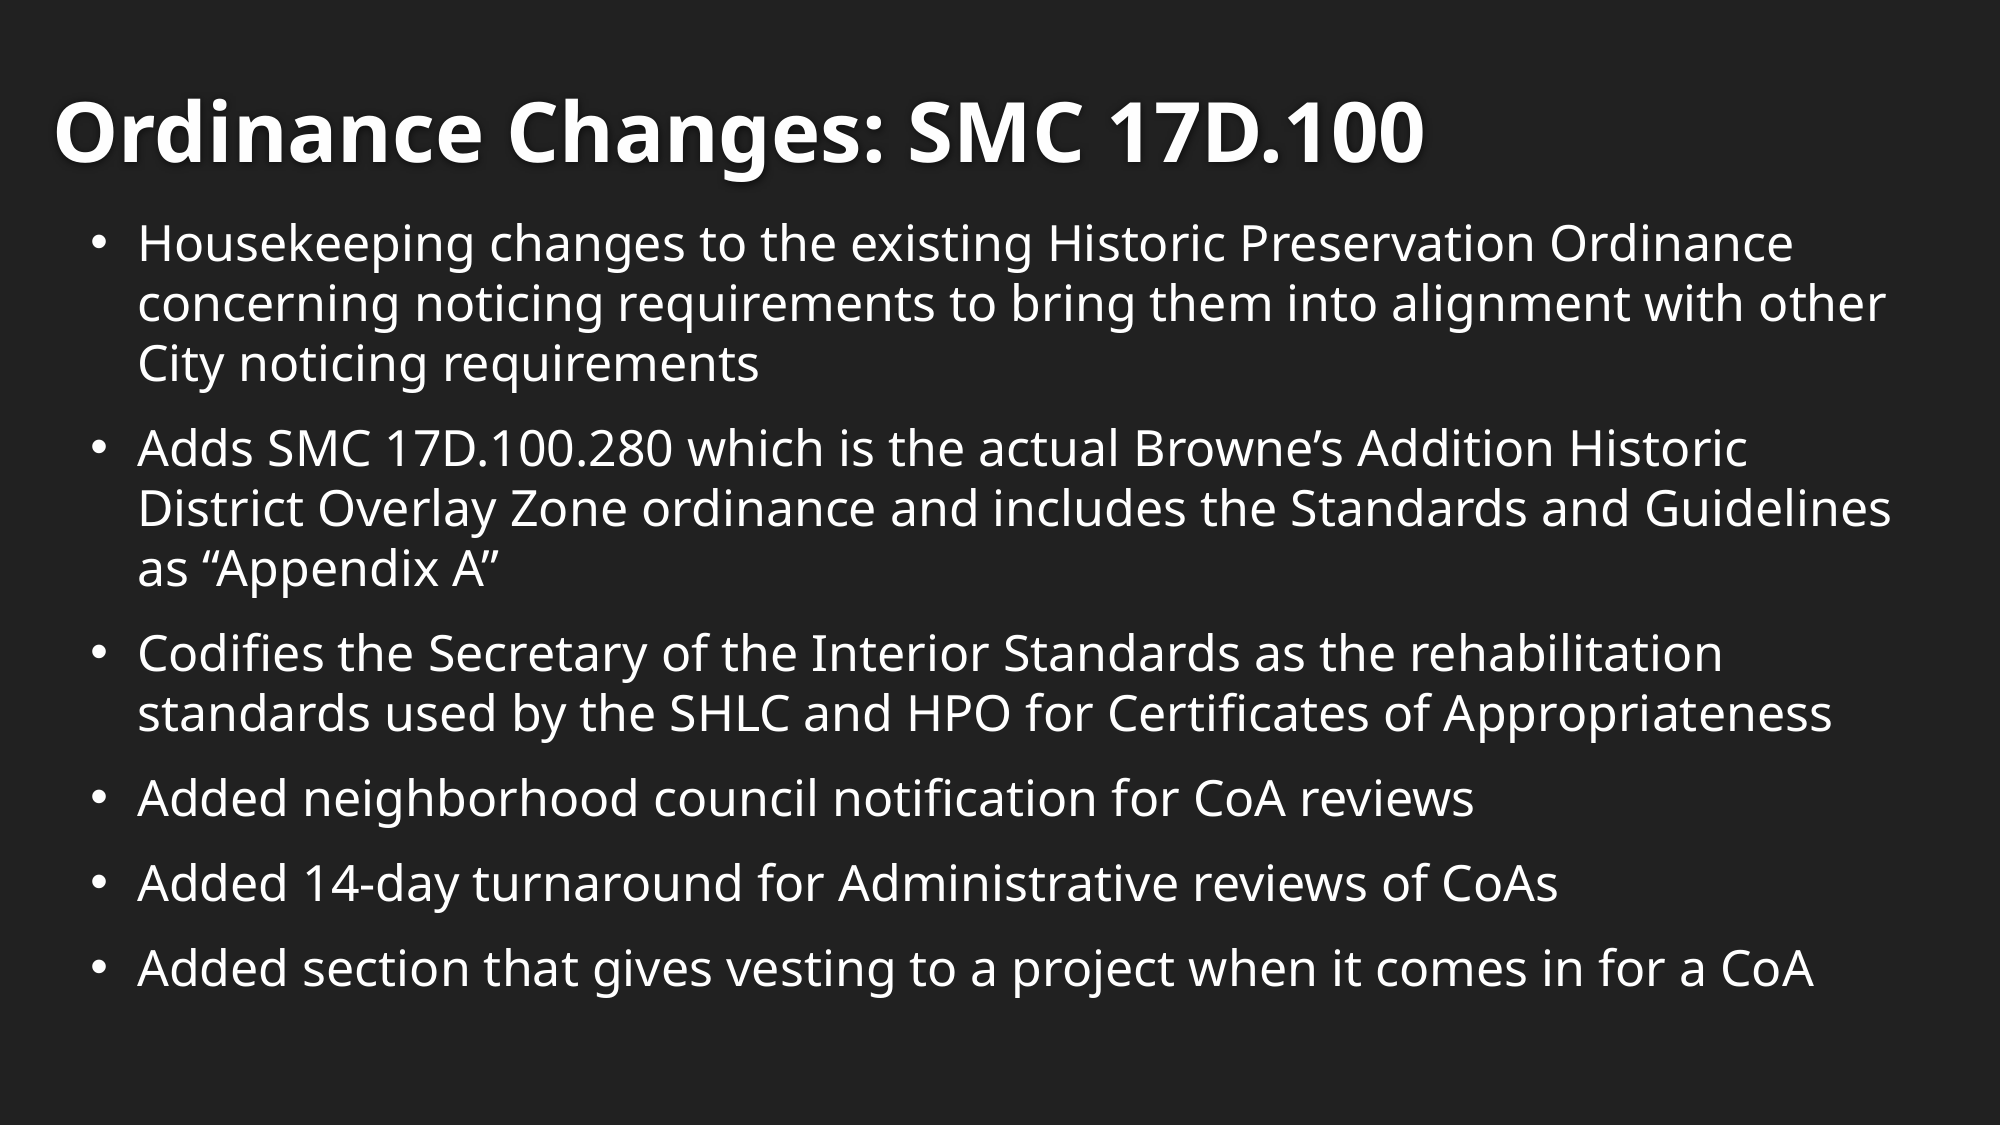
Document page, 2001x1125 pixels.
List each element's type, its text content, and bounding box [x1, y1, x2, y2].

title Ordinance Changes: SMC 17D.100 [37, 27, 1772, 188]
text_box Housekeeping changes to the existing Historic Preservation Ordinance concerning noticing requirements to bring them into alignment with other City noticing requirements Adds SMC 17D.100.280 which is the actual Browne’s Addition Historic District Overlay Zone ordinance and includes the Standards and Guidelines as “Appendix A” Codifies the Secretary of the Interior Standards as the rehabilitation standards used by the SHLC and HPO for Certificates of Appropriateness Added neighborhood council notification for CoA reviews Added 14-day turnaround for Administrative reviews of CoAs Added section that gives vesting to a project when it comes in for a CoA [75, 203, 1941, 1004]
